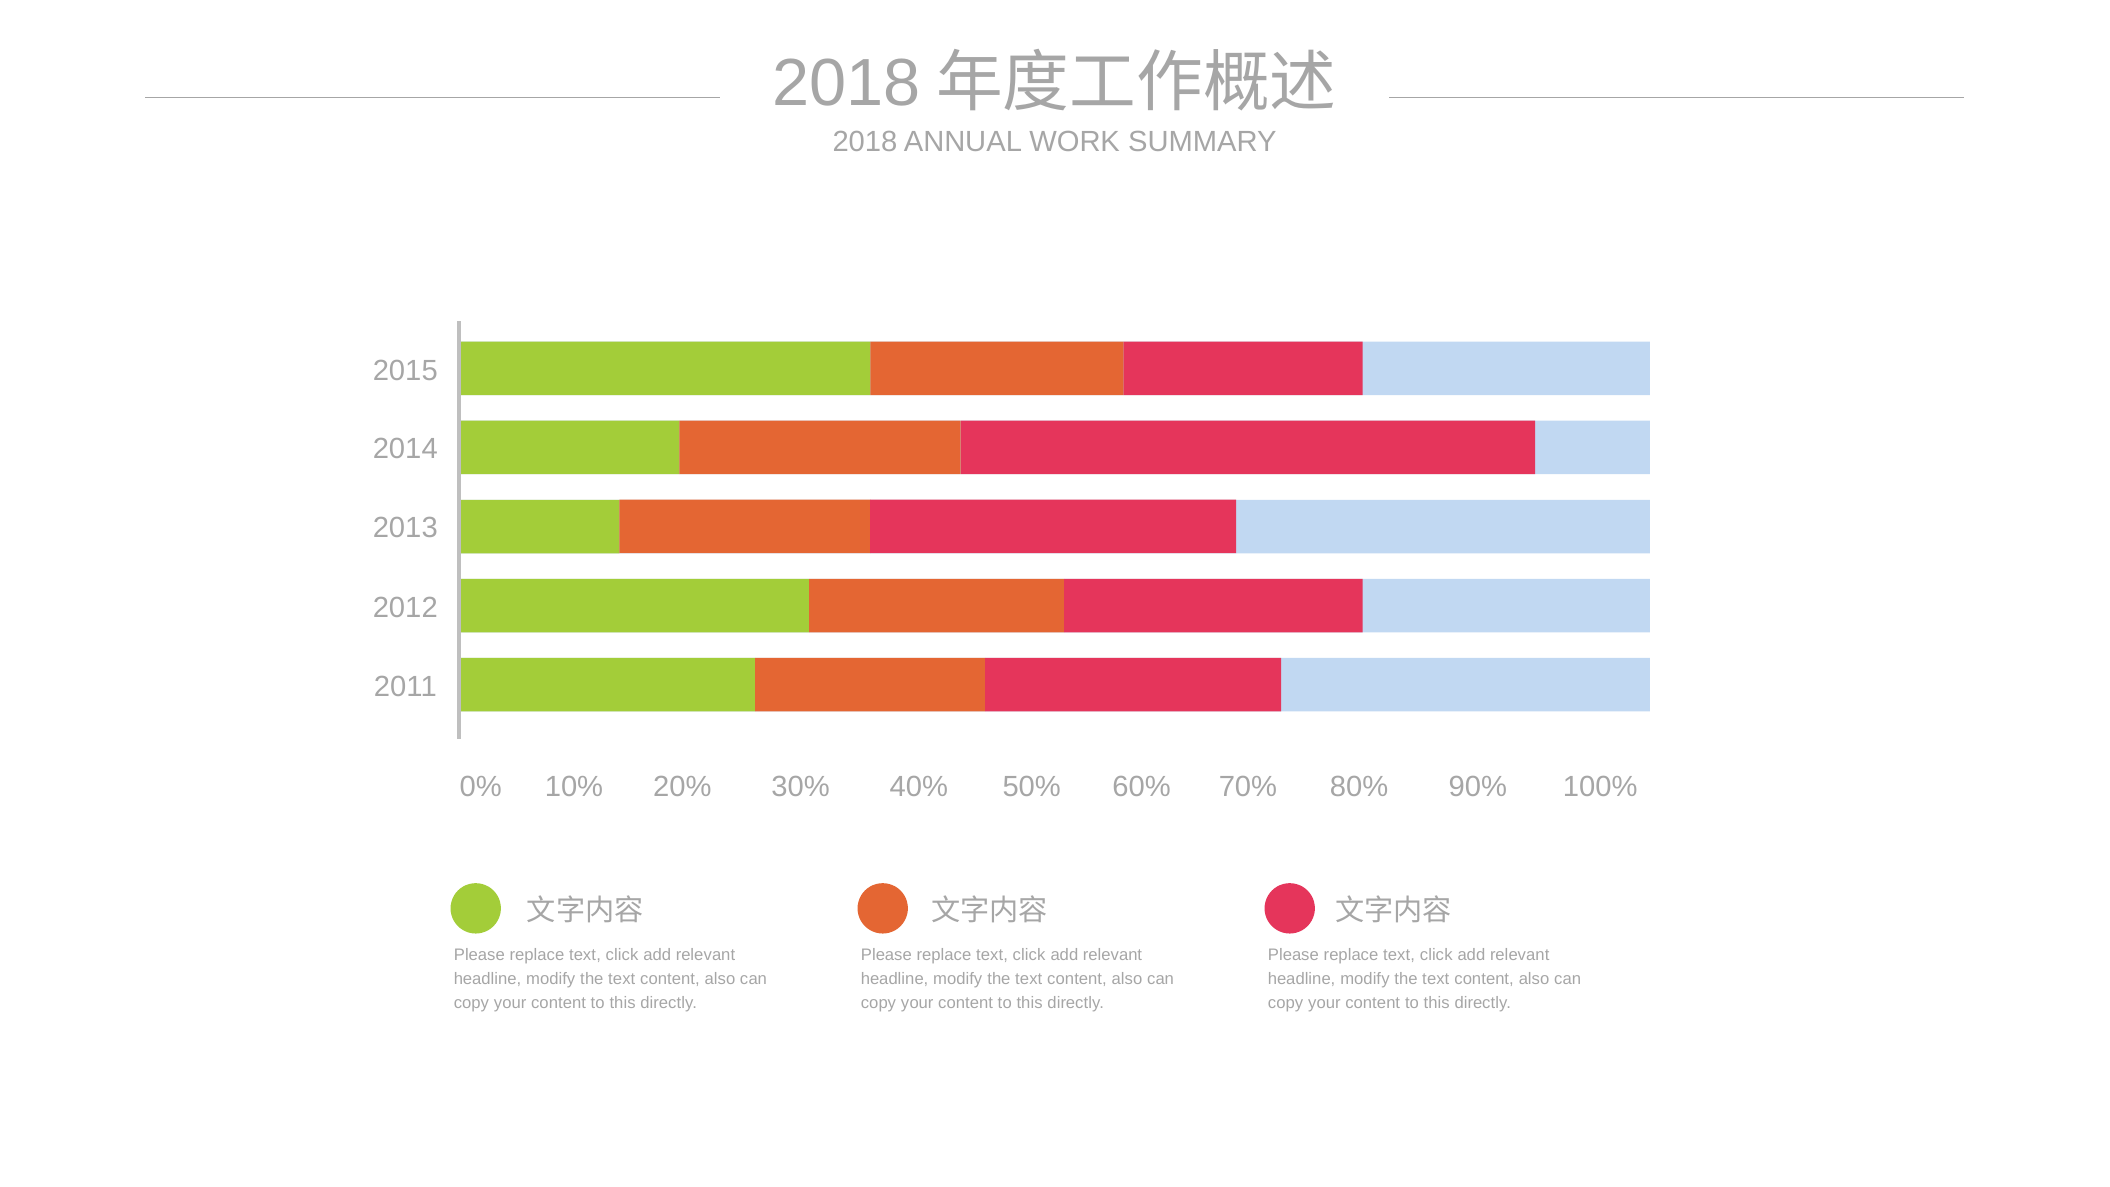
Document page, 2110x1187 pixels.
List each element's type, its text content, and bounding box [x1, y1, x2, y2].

text_box 2018年度工作概述 [730, 98, 1379, 119]
text_box 2018 ANNUAL WORK SUMMARY [824, 122, 1285, 158]
text_box 文字内容 [1320, 876, 1468, 932]
text_box [449, 882, 502, 932]
text_box [856, 882, 909, 932]
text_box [357, 321, 1654, 807]
text_box Please replace text, click add relevant headline, modify the text content, also can copy your content to this directly. [846, 932, 1215, 1020]
text_box Please replace text, click add relevant headline, modify the text content, also can copy your content to this directly. [1253, 932, 1622, 1020]
text_box [1263, 882, 1316, 932]
text_box 2018年度工作概述 [730, 38, 1379, 96]
text_box 文字内容 [916, 876, 1063, 932]
text_box Please replace text, click add relevant headline, modify the text content, also can copy your content to this directly. [439, 932, 808, 1020]
text_box 文字内容 [512, 876, 659, 932]
